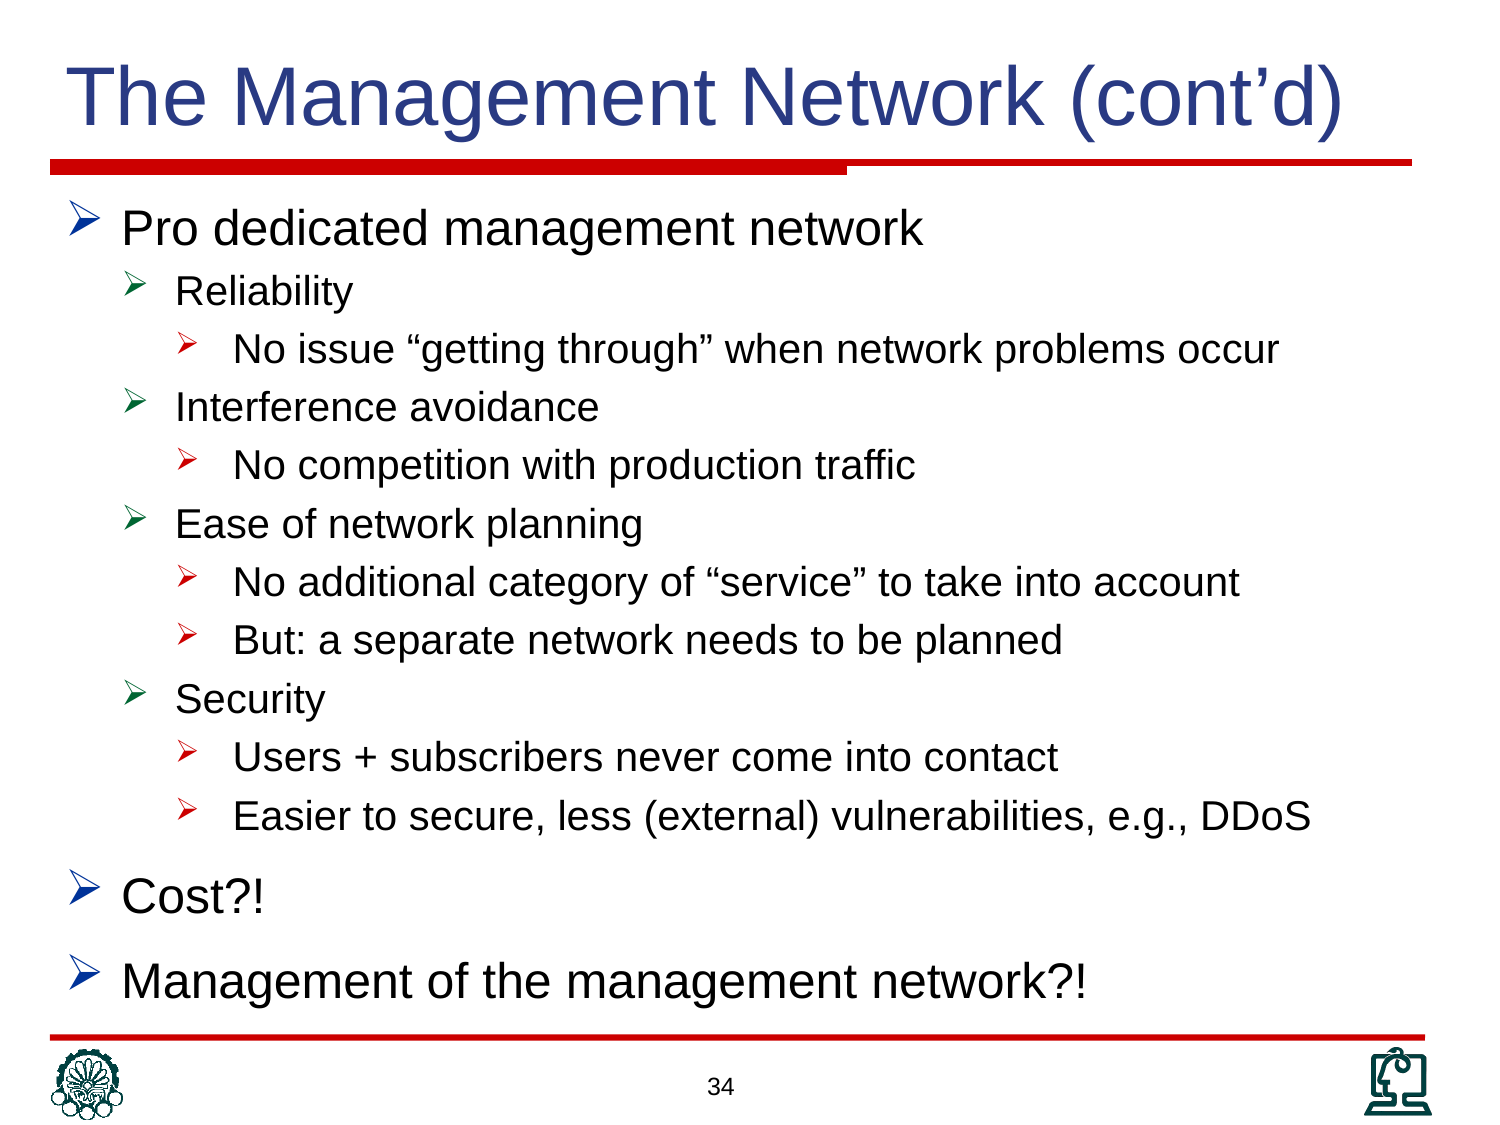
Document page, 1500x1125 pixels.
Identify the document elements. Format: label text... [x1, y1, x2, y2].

list Pro dedicated management network Reliability No issue “getting through” when network problems occur Interference avoidance No competition with production traffic Ease of network planning No additional category of “service” to take into account But: a separate network needs to be planned Security Users + subscribers never come into contact Easier to secure, less (external) vulnerabilities, e.g., DDoS Cost?! Management of the management network?! [49, 187, 1500, 1038]
picture [50, 1047, 125, 1122]
title The Management Network (cont’d) [49, 24, 1438, 151]
picture [1362, 1045, 1438, 1119]
slide_number 34 [649, 1062, 751, 1103]
